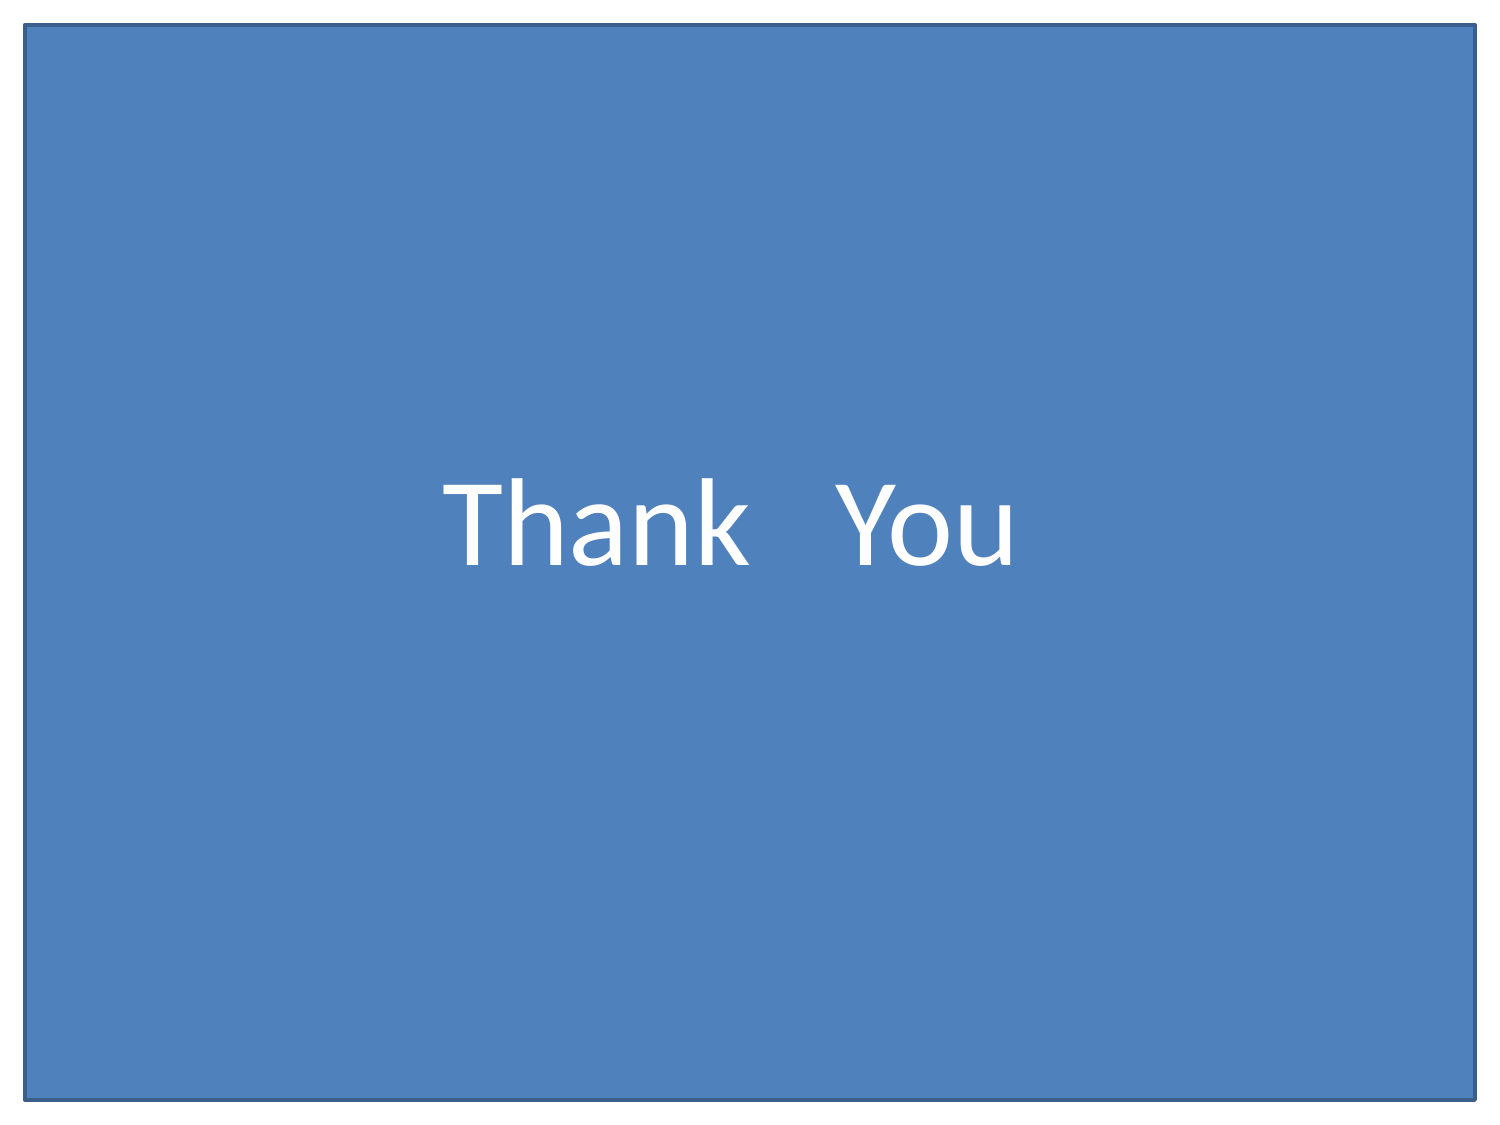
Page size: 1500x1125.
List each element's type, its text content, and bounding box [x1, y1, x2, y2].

text_box [23, 23, 1477, 1102]
text_box Thank You [427, 433, 1035, 599]
slide_number 21 [1074, 1042, 1425, 1103]
text_box [50, 49, 1450, 1088]
